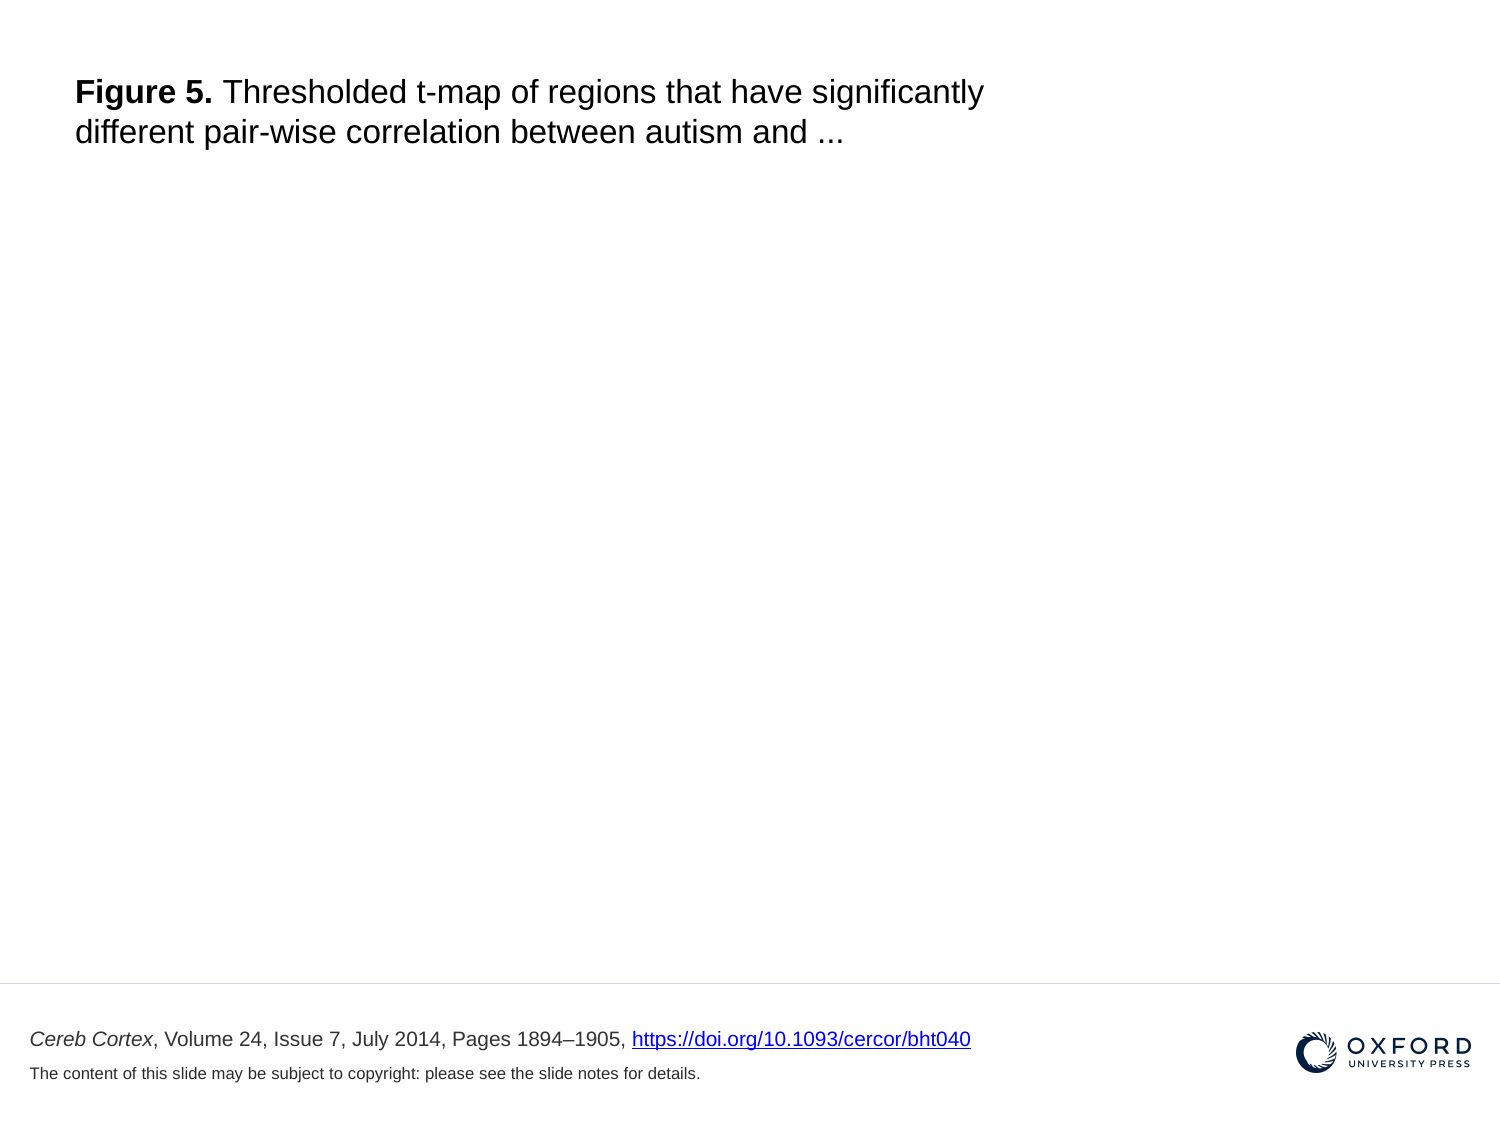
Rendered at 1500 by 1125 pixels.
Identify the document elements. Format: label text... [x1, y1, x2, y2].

picture [1296, 1032, 1471, 1073]
title Figure 5. Thresholded t-map of regions that have significantly different pair-wise correlation between autism and ... [75, 69, 1078, 171]
footer Cereb Cortex, Volume 24, Issue 7, July 2014, Pages 1894–1905, https://doi.org/10.1093/cercor/bht040 The content of this slide may be subject to copyright: please see the slide notes for details. [0, 983, 1260, 1125]
